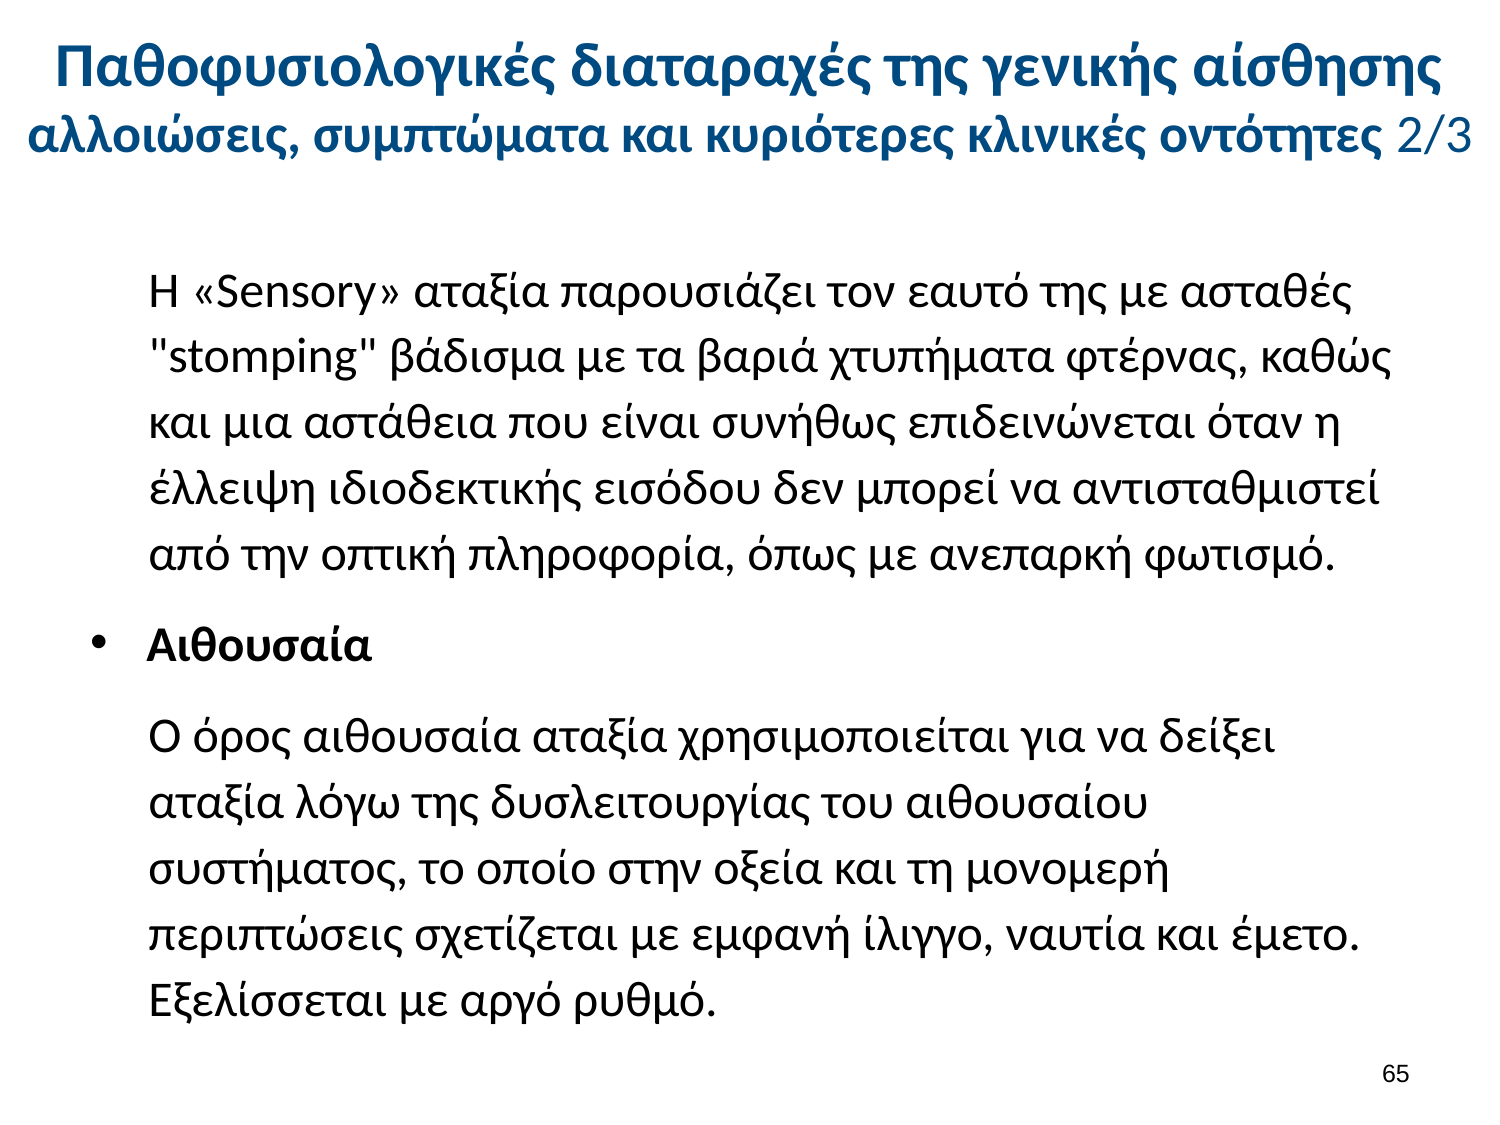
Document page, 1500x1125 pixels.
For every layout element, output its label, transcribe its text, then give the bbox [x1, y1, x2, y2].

title Παθοφυσιολογικές διαταραχές της γενικής αίσθησης αλλοιώσεις, συμπτώματα και κυριότερες κλινικές οντότητες 2/3 [0, 19, 1500, 169]
list Η «Sensory» αταξία παρουσιάζει τον εαυτό της με ασταθές "stomping" βάδισμα με τα βαριά χτυπήματα φτέρνας, καθώς και μια αστάθεια που είναι συνήθως επιδεινώνεται όταν η έλλειψη ιδιοδεκτικής εισόδου δεν μπορεί να αντισταθμιστεί από την οπτική πληροφορία, όπως με ανεπαρκή φωτισμό. Αιθουσαία Ο όρος αιθουσαία αταξία χρησιμοποιείται για να δείξει αταξία λόγω της δυσλειτουργίας του αιθουσαίου συστήματος, το οποίο στην οξεία και τη μονομερή περιπτώσεις σχετίζεται με εμφανή ίλιγγο, ναυτία και έμετο. Εξελίσσεται με αργό ρυθμό. [75, 243, 1425, 1024]
slide_number 64 [1074, 1042, 1425, 1103]
